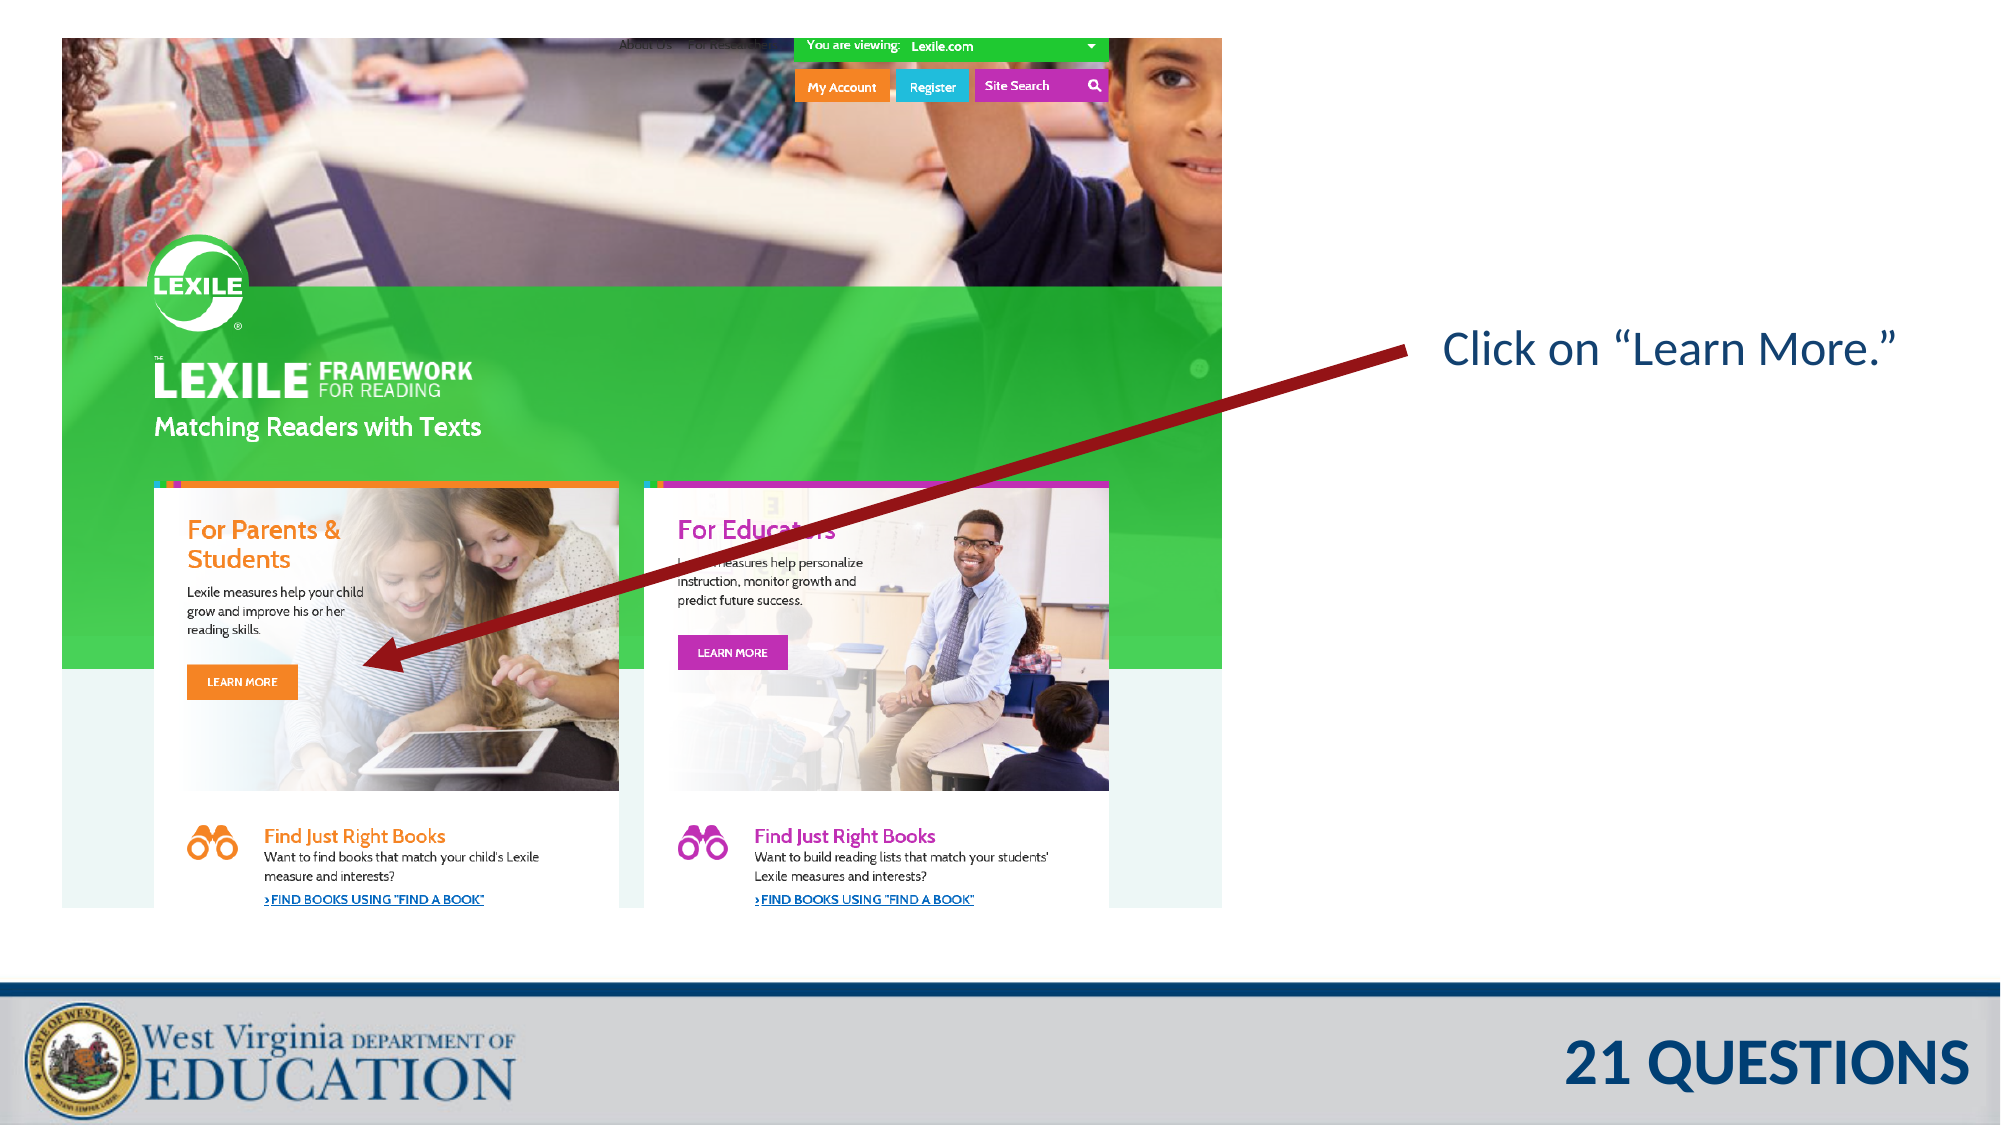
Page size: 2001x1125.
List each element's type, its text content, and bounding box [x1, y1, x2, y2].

text_box 21 QUESTIONS [681, 1019, 1986, 1107]
text_box Click on “Learn More.” [1428, 308, 1963, 384]
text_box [362, 349, 1407, 666]
picture [0, 0, 2001, 1125]
